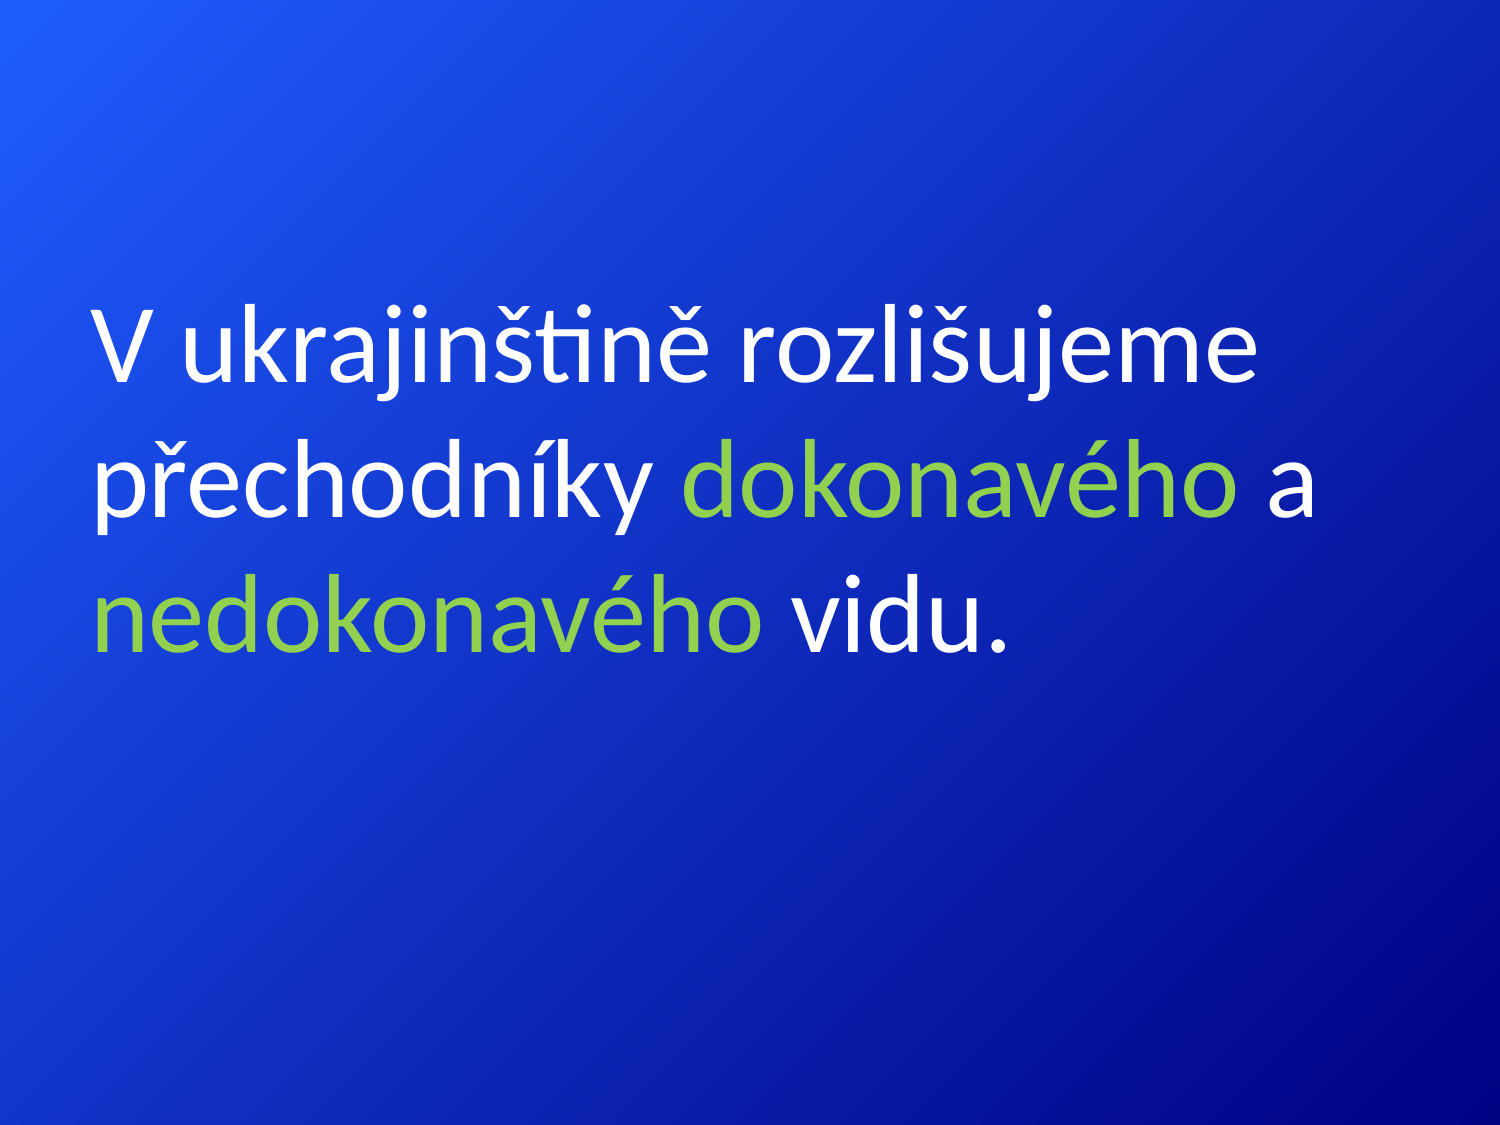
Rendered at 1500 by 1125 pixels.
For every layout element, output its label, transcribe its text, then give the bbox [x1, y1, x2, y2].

list V ukrajinštině rozlišujeme přechodníky dokonavého a nedokonavého vidu. [75, 262, 1425, 1005]
